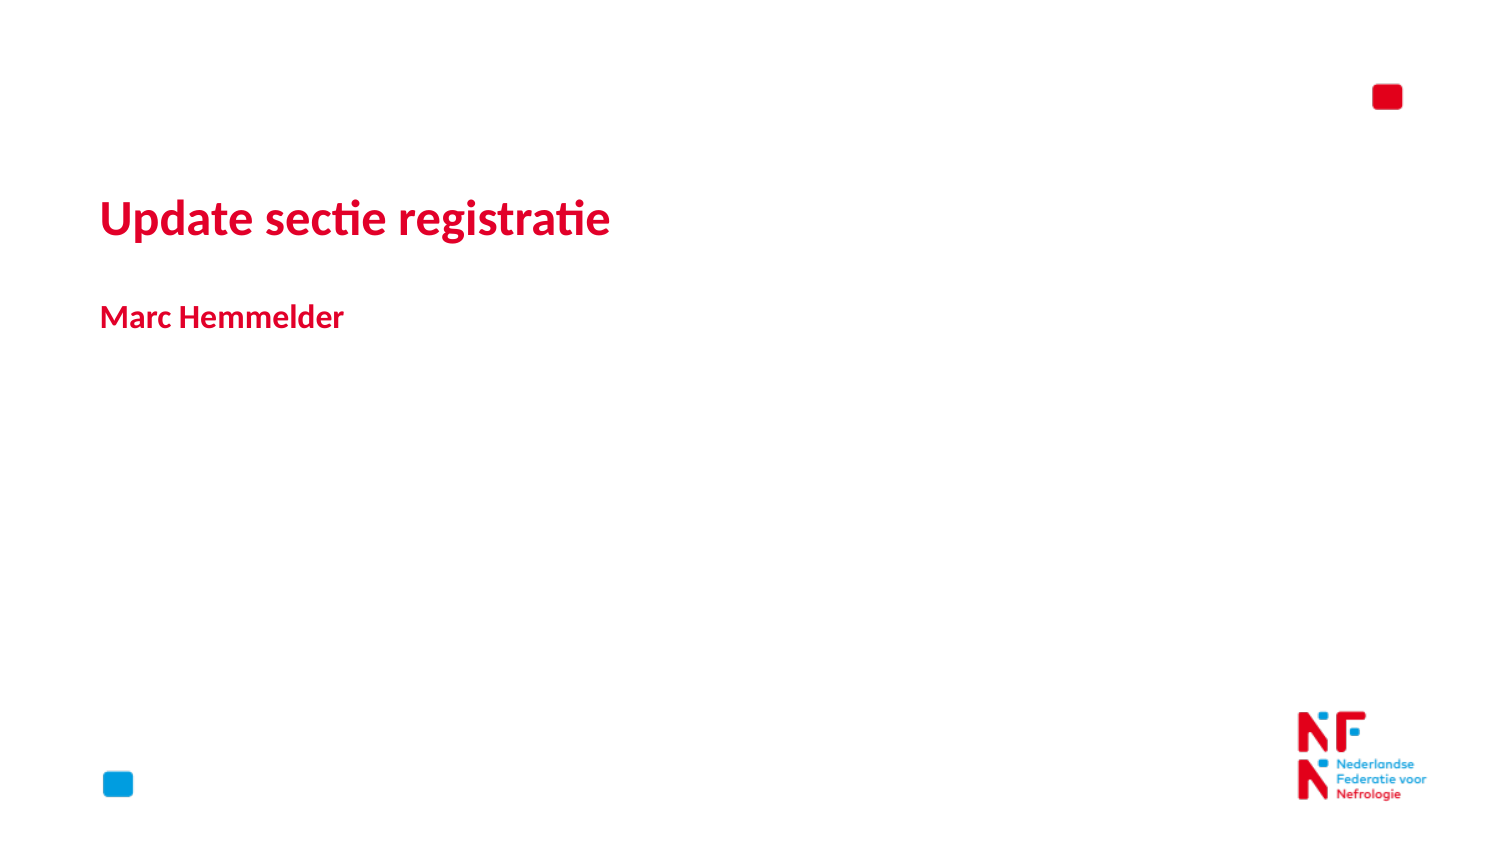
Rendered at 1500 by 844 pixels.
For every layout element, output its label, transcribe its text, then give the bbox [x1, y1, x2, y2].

title Update sectie registratie Marc Hemmelder [99, 177, 1350, 652]
